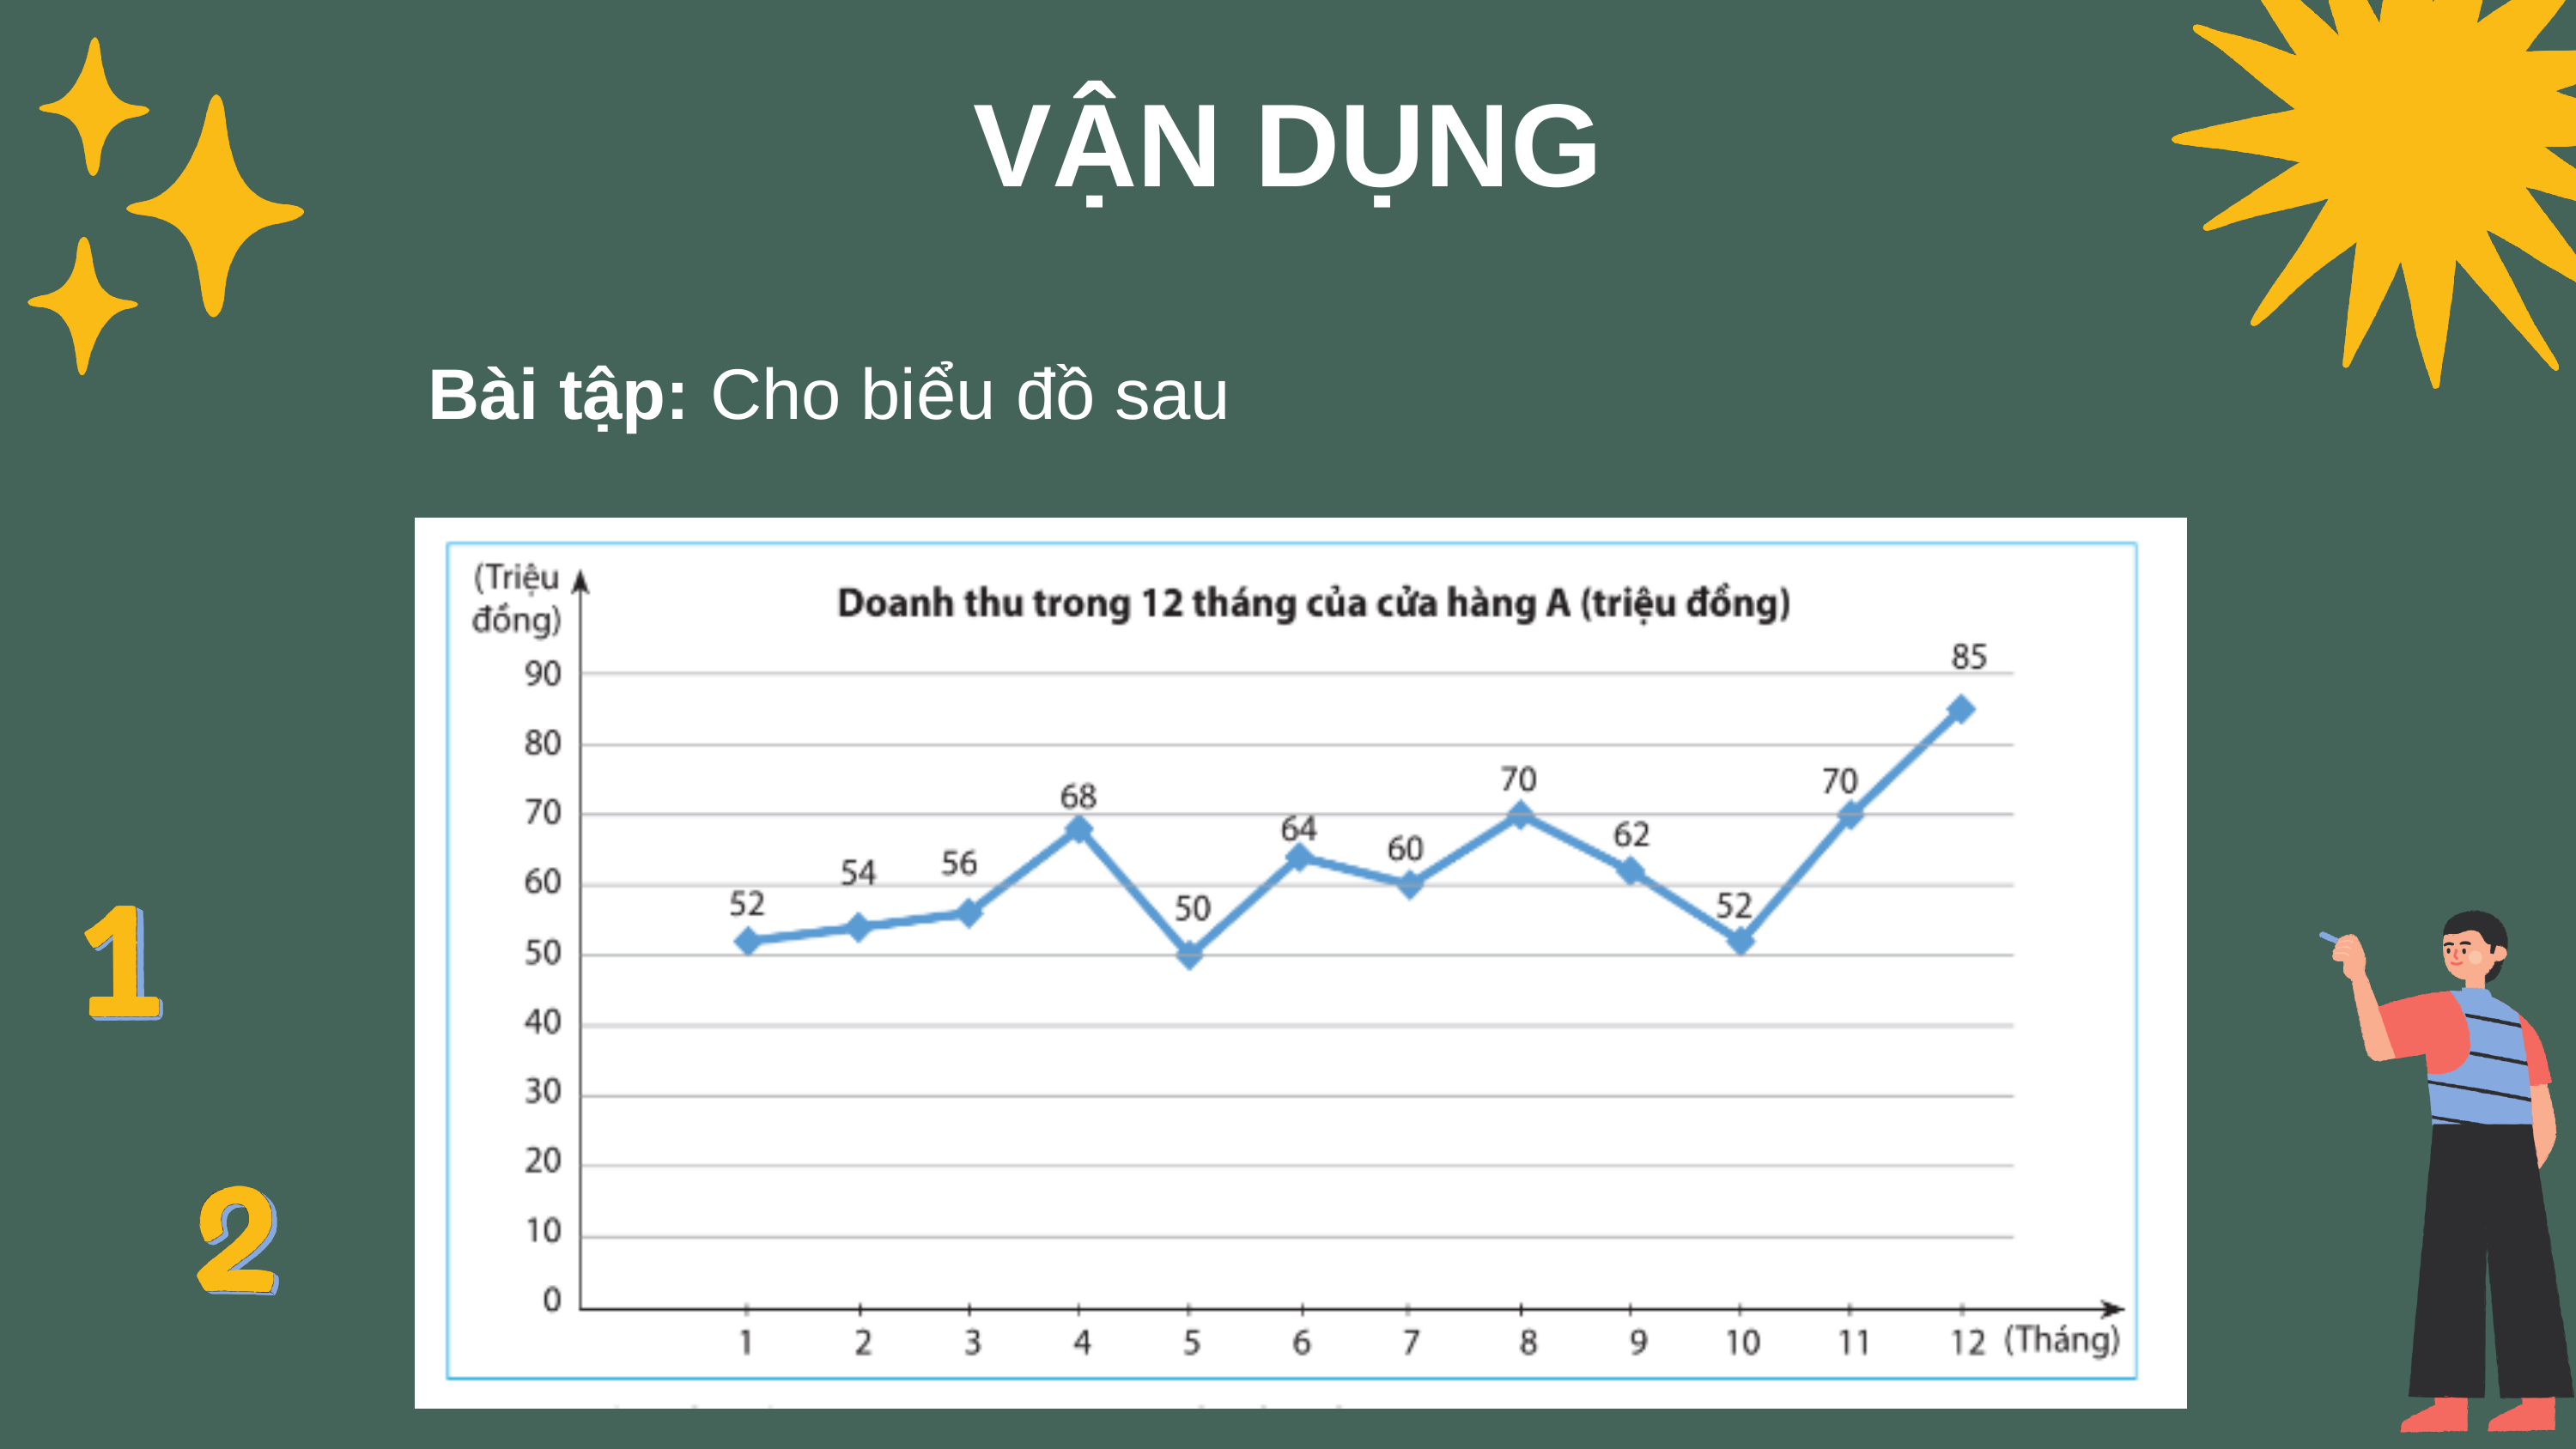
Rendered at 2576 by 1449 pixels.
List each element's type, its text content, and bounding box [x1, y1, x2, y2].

picture [415, 517, 2187, 1409]
picture [2318, 909, 2574, 1433]
picture [21, 33, 312, 380]
picture [197, 1185, 279, 1295]
text_box VẬN DỤNG [751, 62, 1825, 217]
picture [2172, 0, 2576, 389]
text_box Bài tập: Cho biểu đồ sau [415, 298, 1564, 440]
picture [84, 906, 163, 1021]
